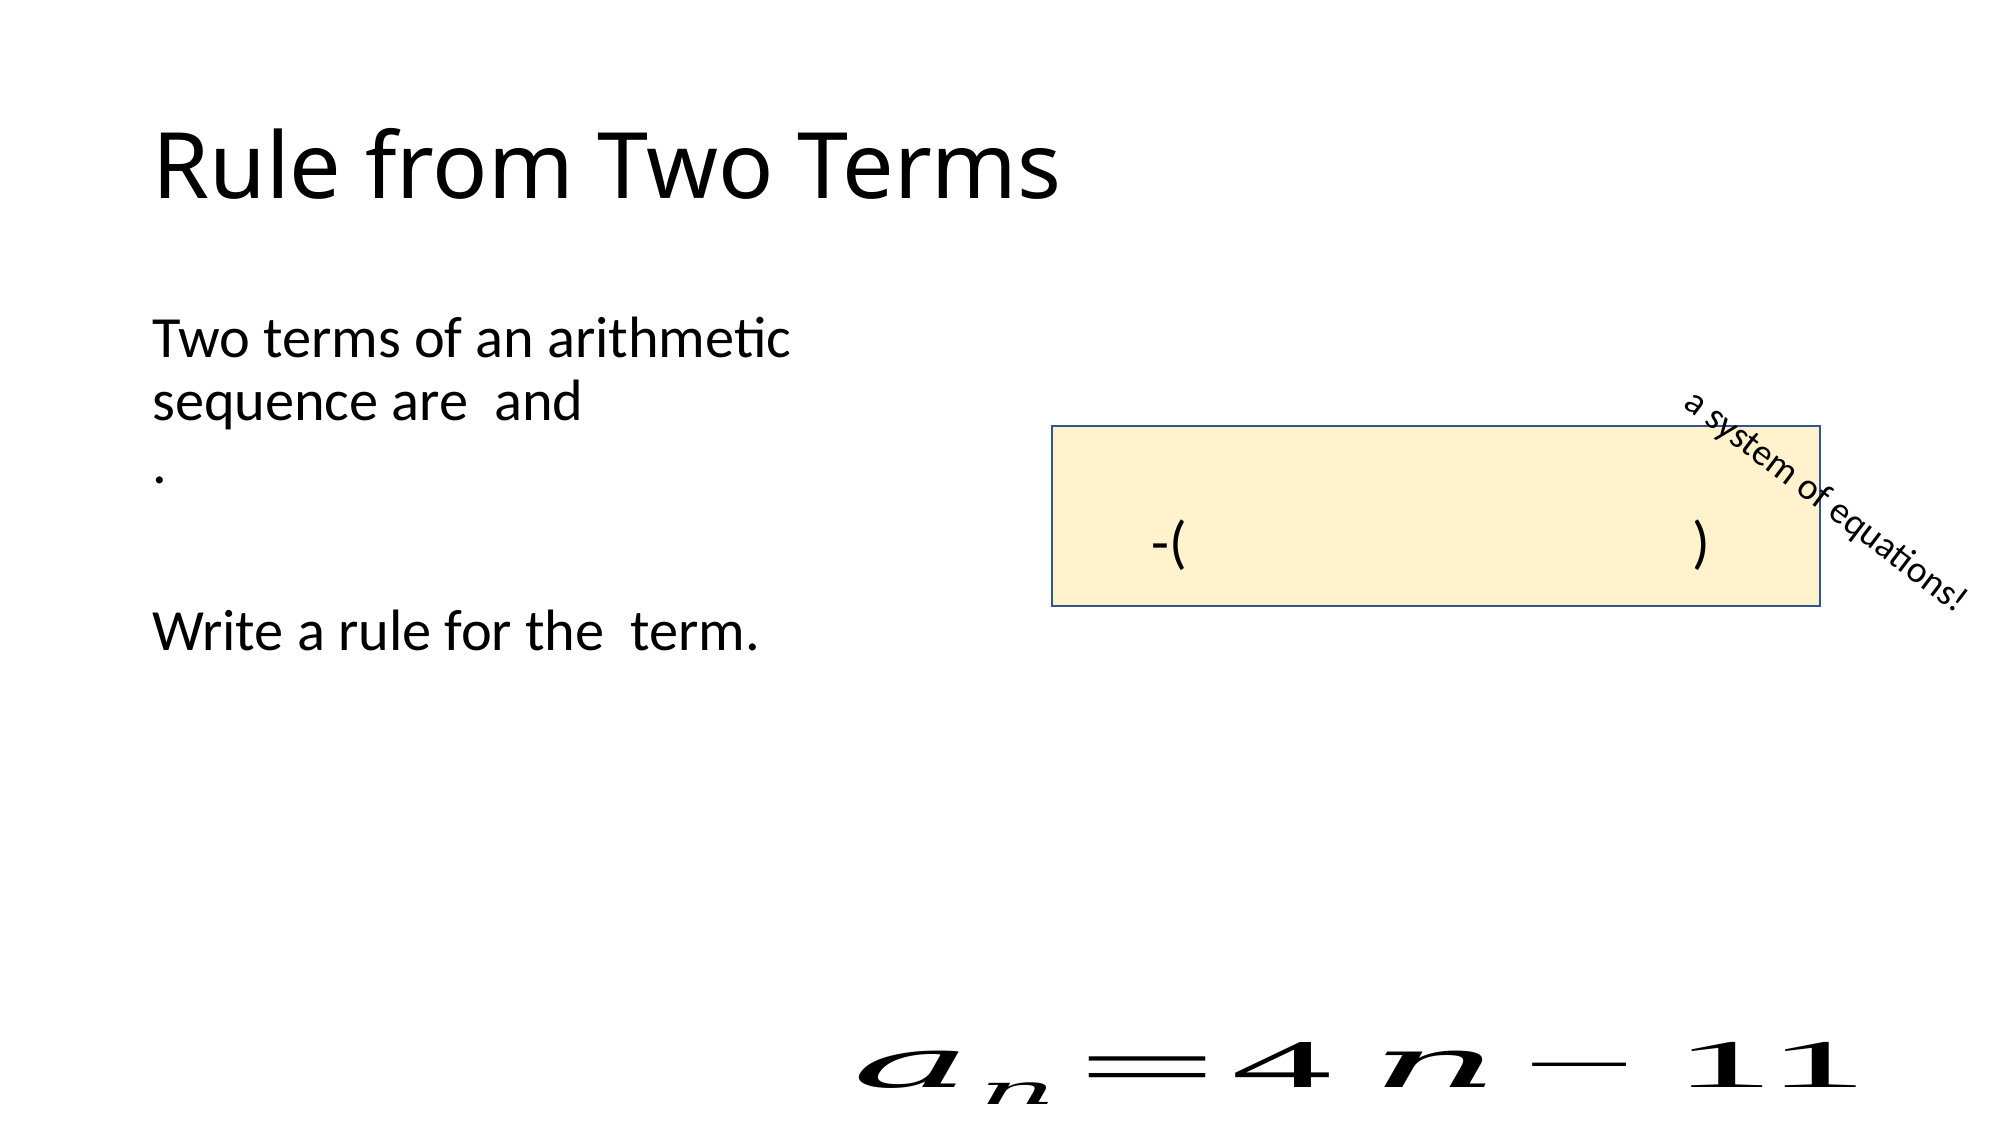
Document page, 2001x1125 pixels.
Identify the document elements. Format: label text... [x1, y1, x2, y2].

title Rule from Two Terms [137, 59, 1863, 278]
text_box a system of equations! [1661, 362, 2000, 656]
text_box ) [1677, 496, 1764, 582]
text_box -( [1137, 496, 1223, 582]
text_box [1051, 425, 1821, 607]
